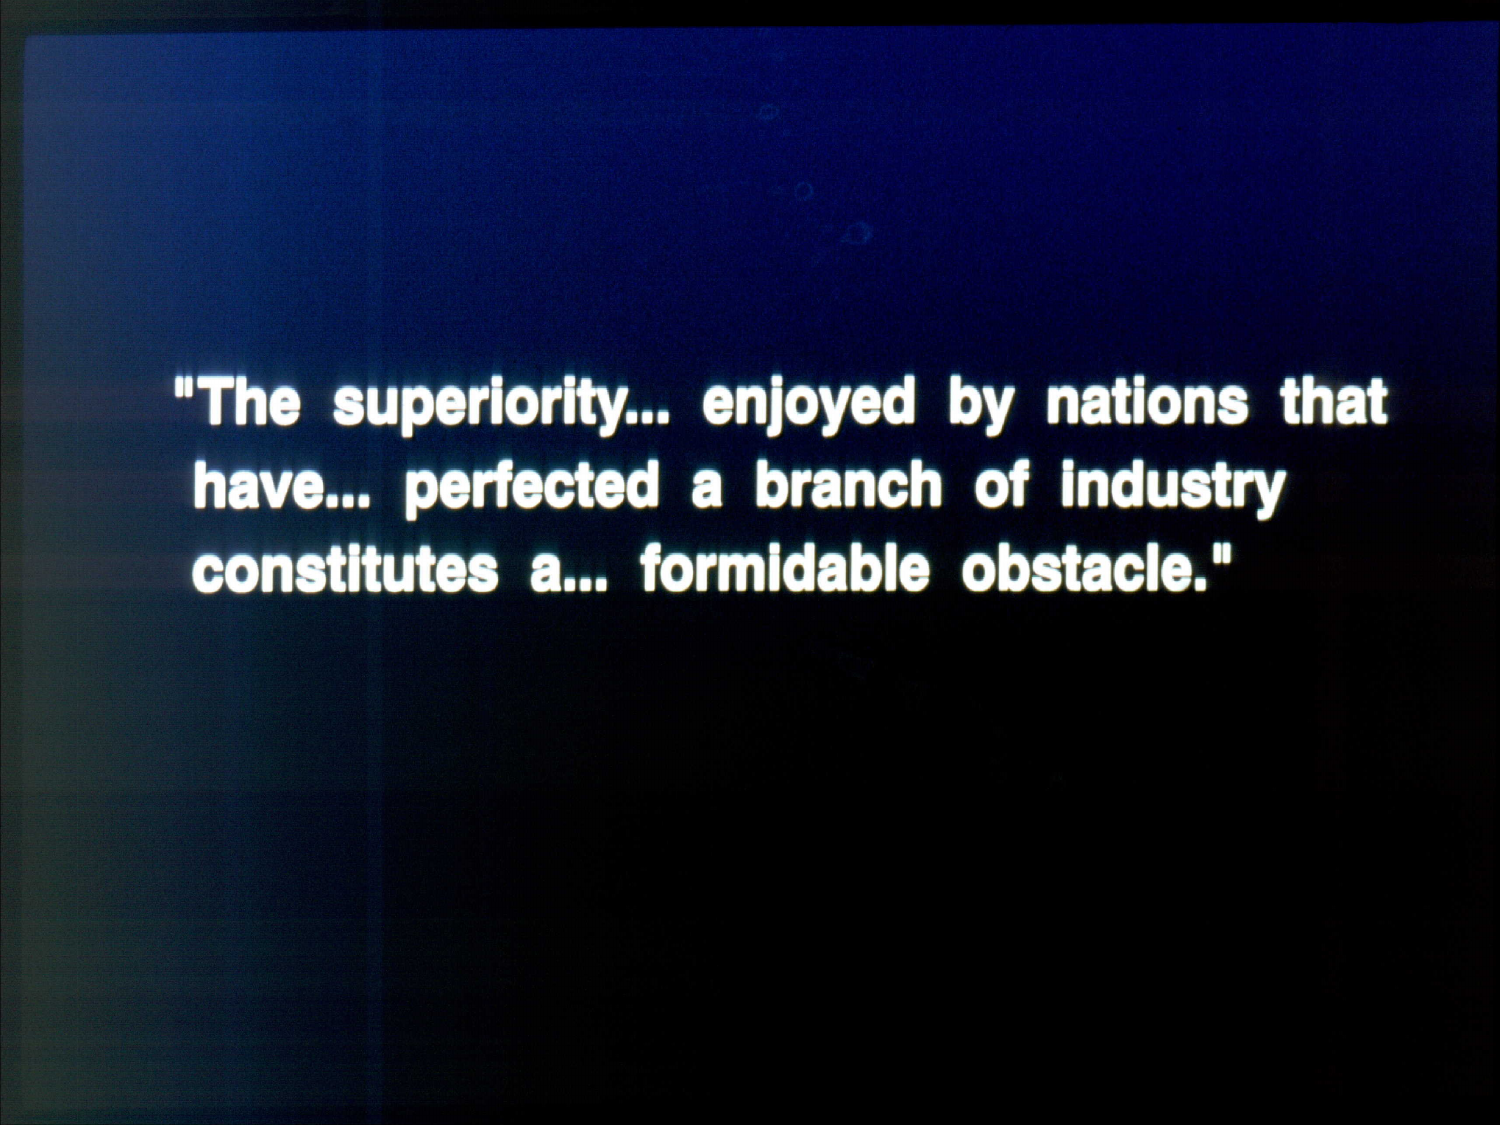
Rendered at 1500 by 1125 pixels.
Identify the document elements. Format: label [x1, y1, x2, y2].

list [0, 0, 1500, 1125]
